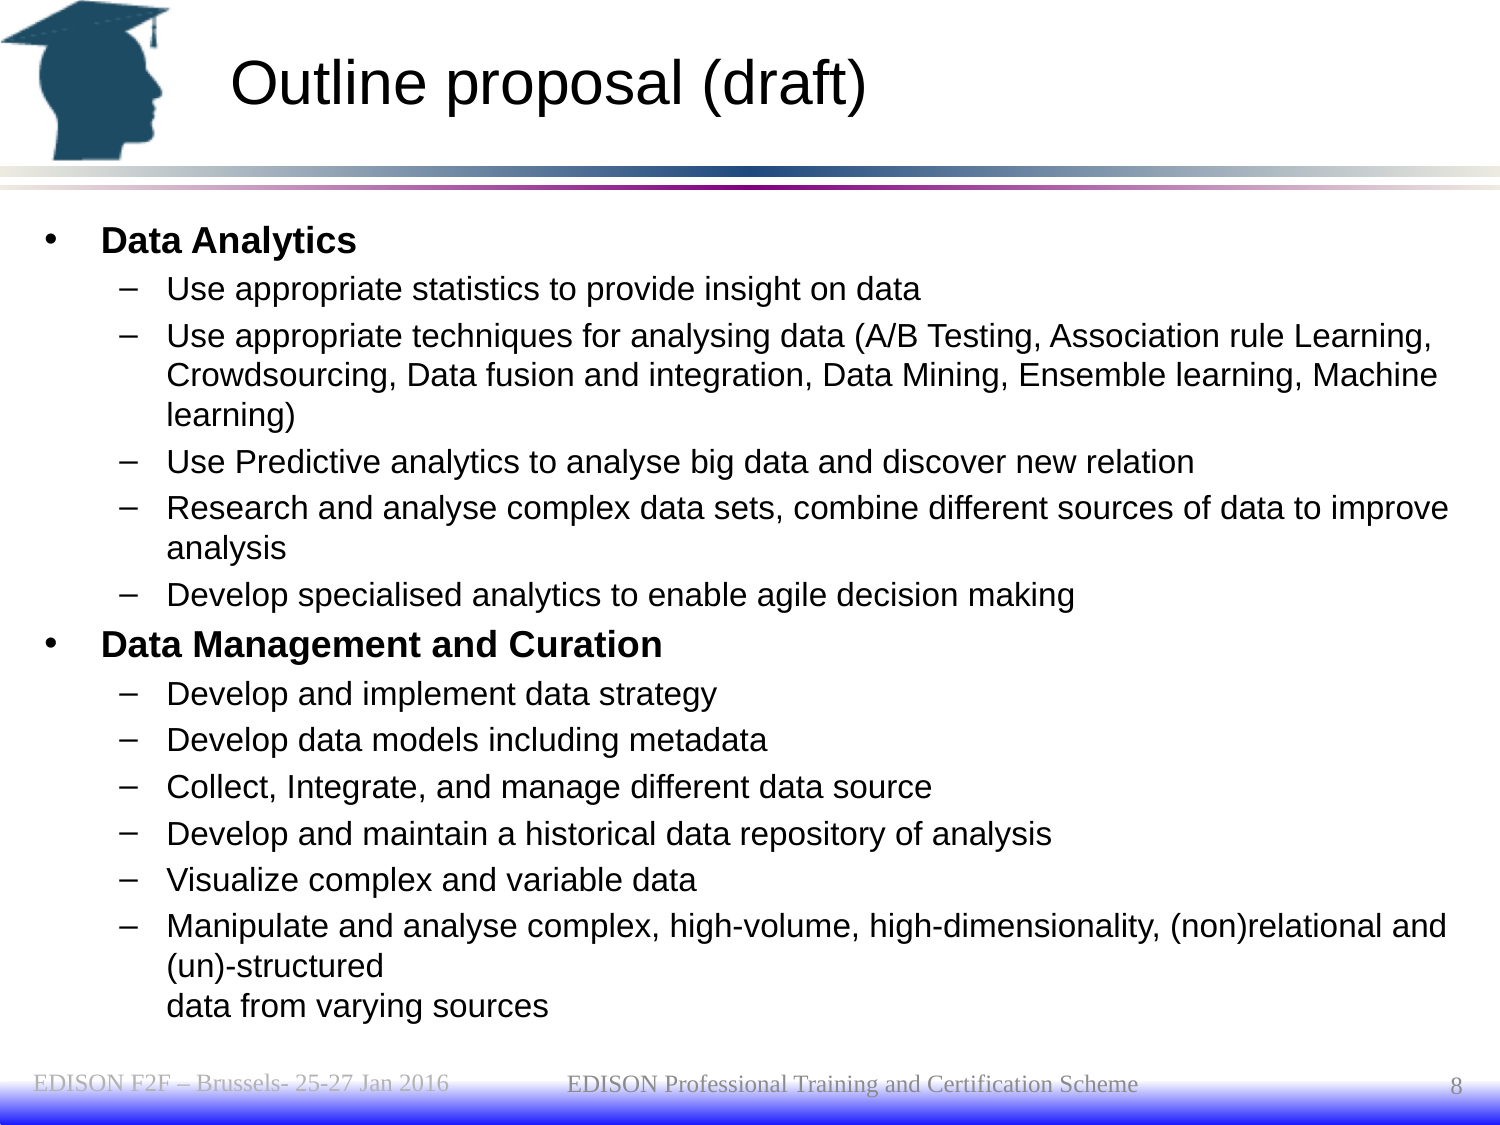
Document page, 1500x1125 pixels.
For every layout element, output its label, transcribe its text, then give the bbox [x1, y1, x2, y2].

title Outline proposal (draft) [218, 24, 1425, 135]
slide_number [18, 1051, 485, 1112]
slide_number 8 [1128, 1064, 1478, 1106]
list Data Analytics Use appropriate statistics to provide insight on data Use appropriate techniques for analysing data (A/B Testing, Association rule Learning, Crowdsourcing, Data fusion and integration, Data Mining, Ensemble learning, Machine learning) Use Predictive analytics to analyse big data and discover new relation Research and analyse complex data sets, combine different sources of data to improve analysis Develop specialised analytics to enable agile decision making Data Management and Curation Develop and implement data strategy Develop data models including metadata Collect, Integrate, and manage different data source Develop and maintain a historical data repository of analysis Visualize complex and variable data Manipulate and analyse complex, high-volume, high-dimensionality, (non)relational and (un)-structured data from varying sources [29, 208, 1471, 1035]
picture [0, 0, 172, 162]
footer EDISON Professional Training and Certification Scheme [513, 1064, 1193, 1100]
